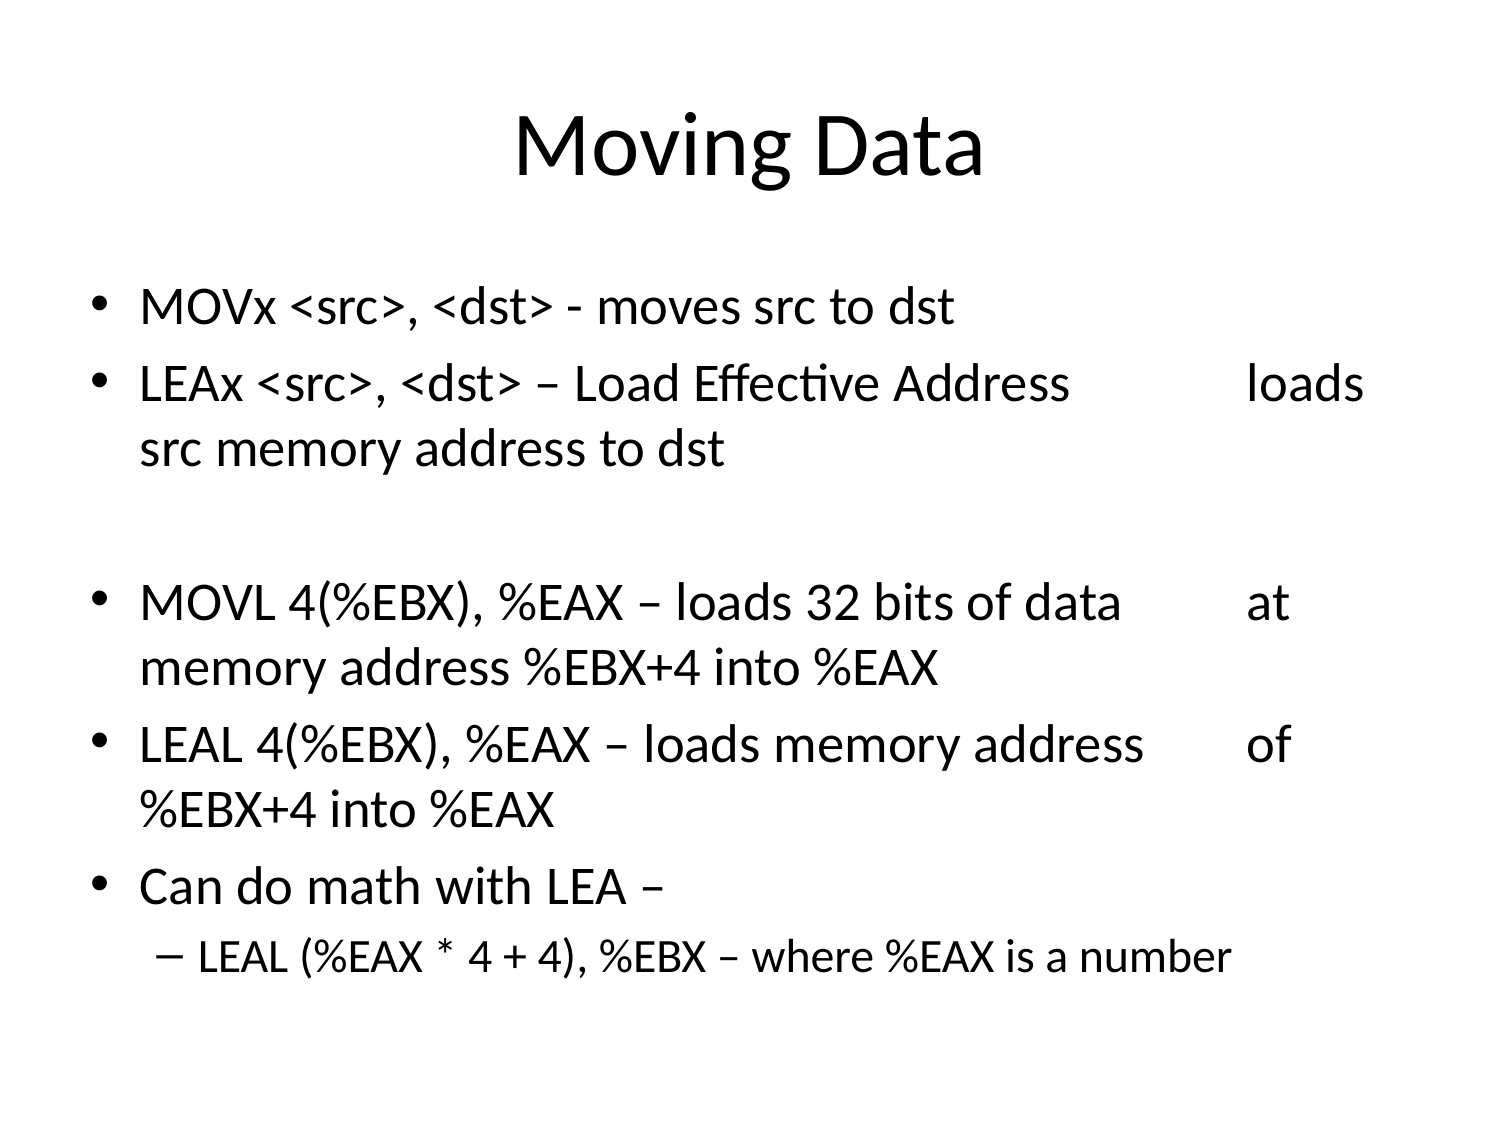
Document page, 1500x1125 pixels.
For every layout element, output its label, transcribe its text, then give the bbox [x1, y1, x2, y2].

title Moving Data [75, 45, 1425, 233]
list MOVx <src>, <dst> - moves src to dst LEAx <src>, <dst> – Load Effective Address loads src memory address to dst MOVL 4(%EBX), %EAX – loads 32 bits of data at memory address %EBX+4 into %EAX LEAL 4(%EBX), %EAX – loads memory address of %EBX+4 into %EAX Can do math with LEA – LEAL (%EAX * 4 + 4), %EBX – where %EAX is a number [75, 262, 1425, 1005]
